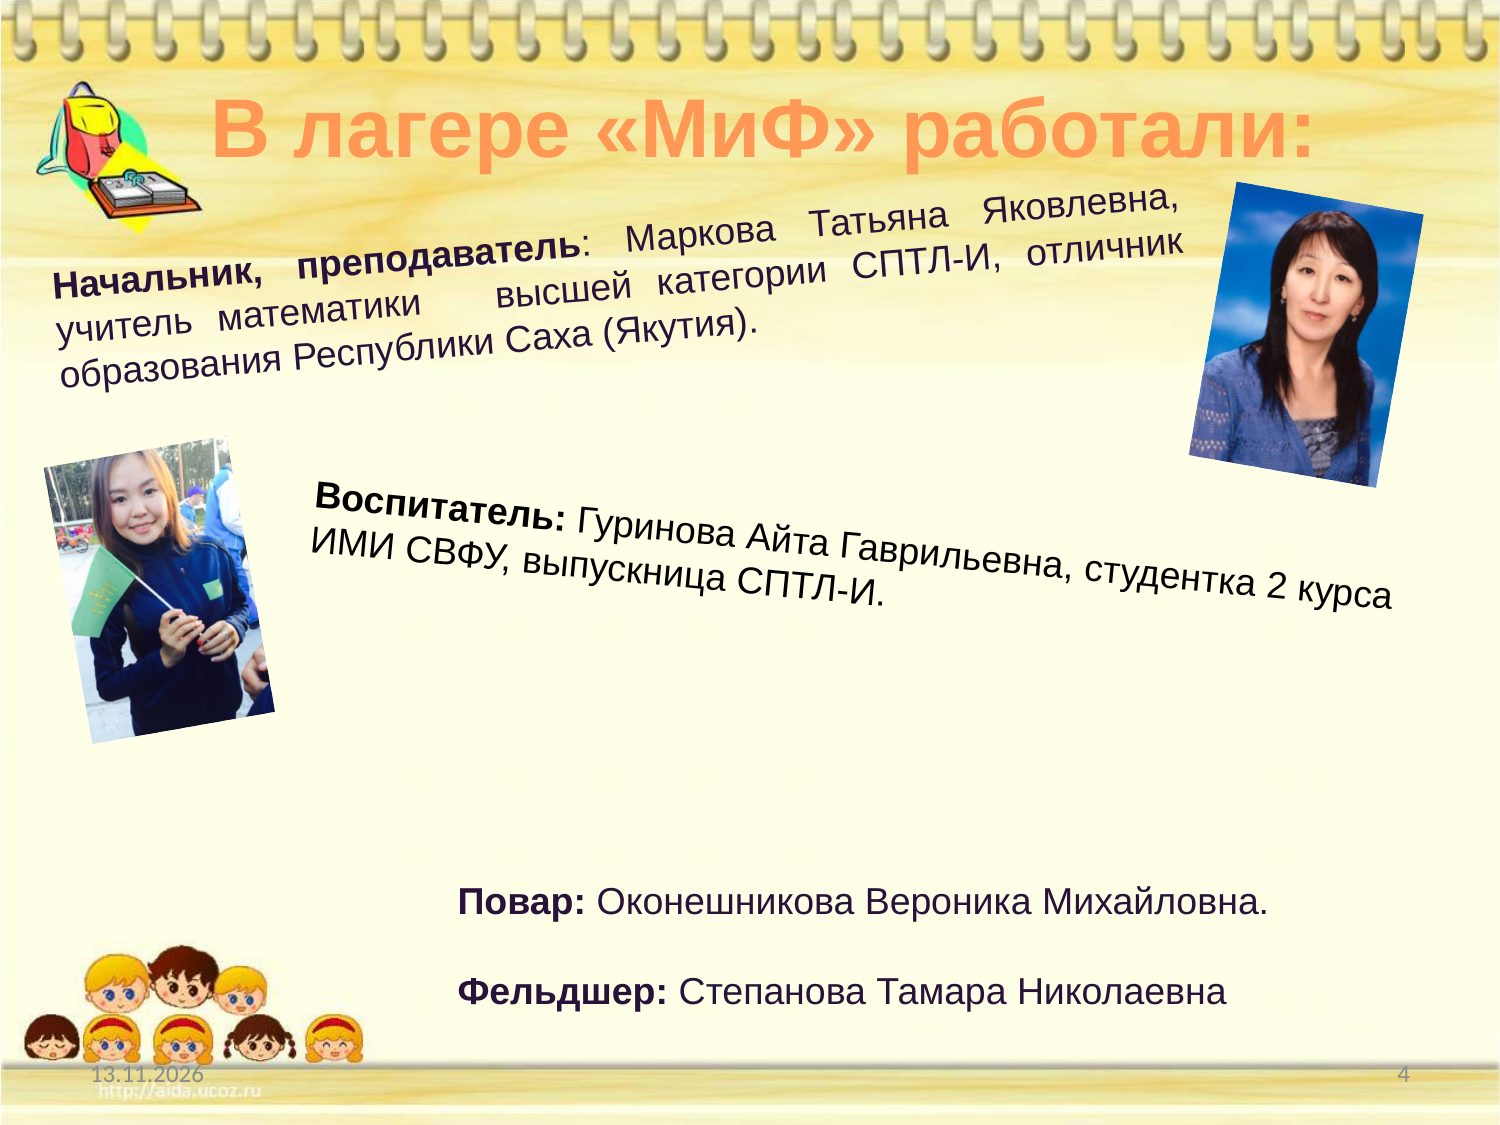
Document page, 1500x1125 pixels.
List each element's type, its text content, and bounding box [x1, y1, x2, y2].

text_box Повар: Оконешникова Вероника Михайловна. Фельдшер: Степанова Тамара Николаевна [442, 869, 1353, 1120]
text_box В лагере «МиФ» работали: [133, 66, 1396, 182]
picture [0, 0, 1500, 1125]
slide_number 4 [1353, 1042, 1425, 1103]
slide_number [75, 1042, 425, 1103]
text_box Начальник, преподаватель: Маркова Татьяна Яковлевна, учитель математики высшей категории СПТЛ-И, отличник образования Республики Саха (Якутия). [35, 182, 1205, 450]
text_box Воспитатель: Гуринова Айта Гаврильевна, студентка 2 курса ИМИ СВФУ, выпускница СПТЛ-И. [293, 461, 1422, 674]
